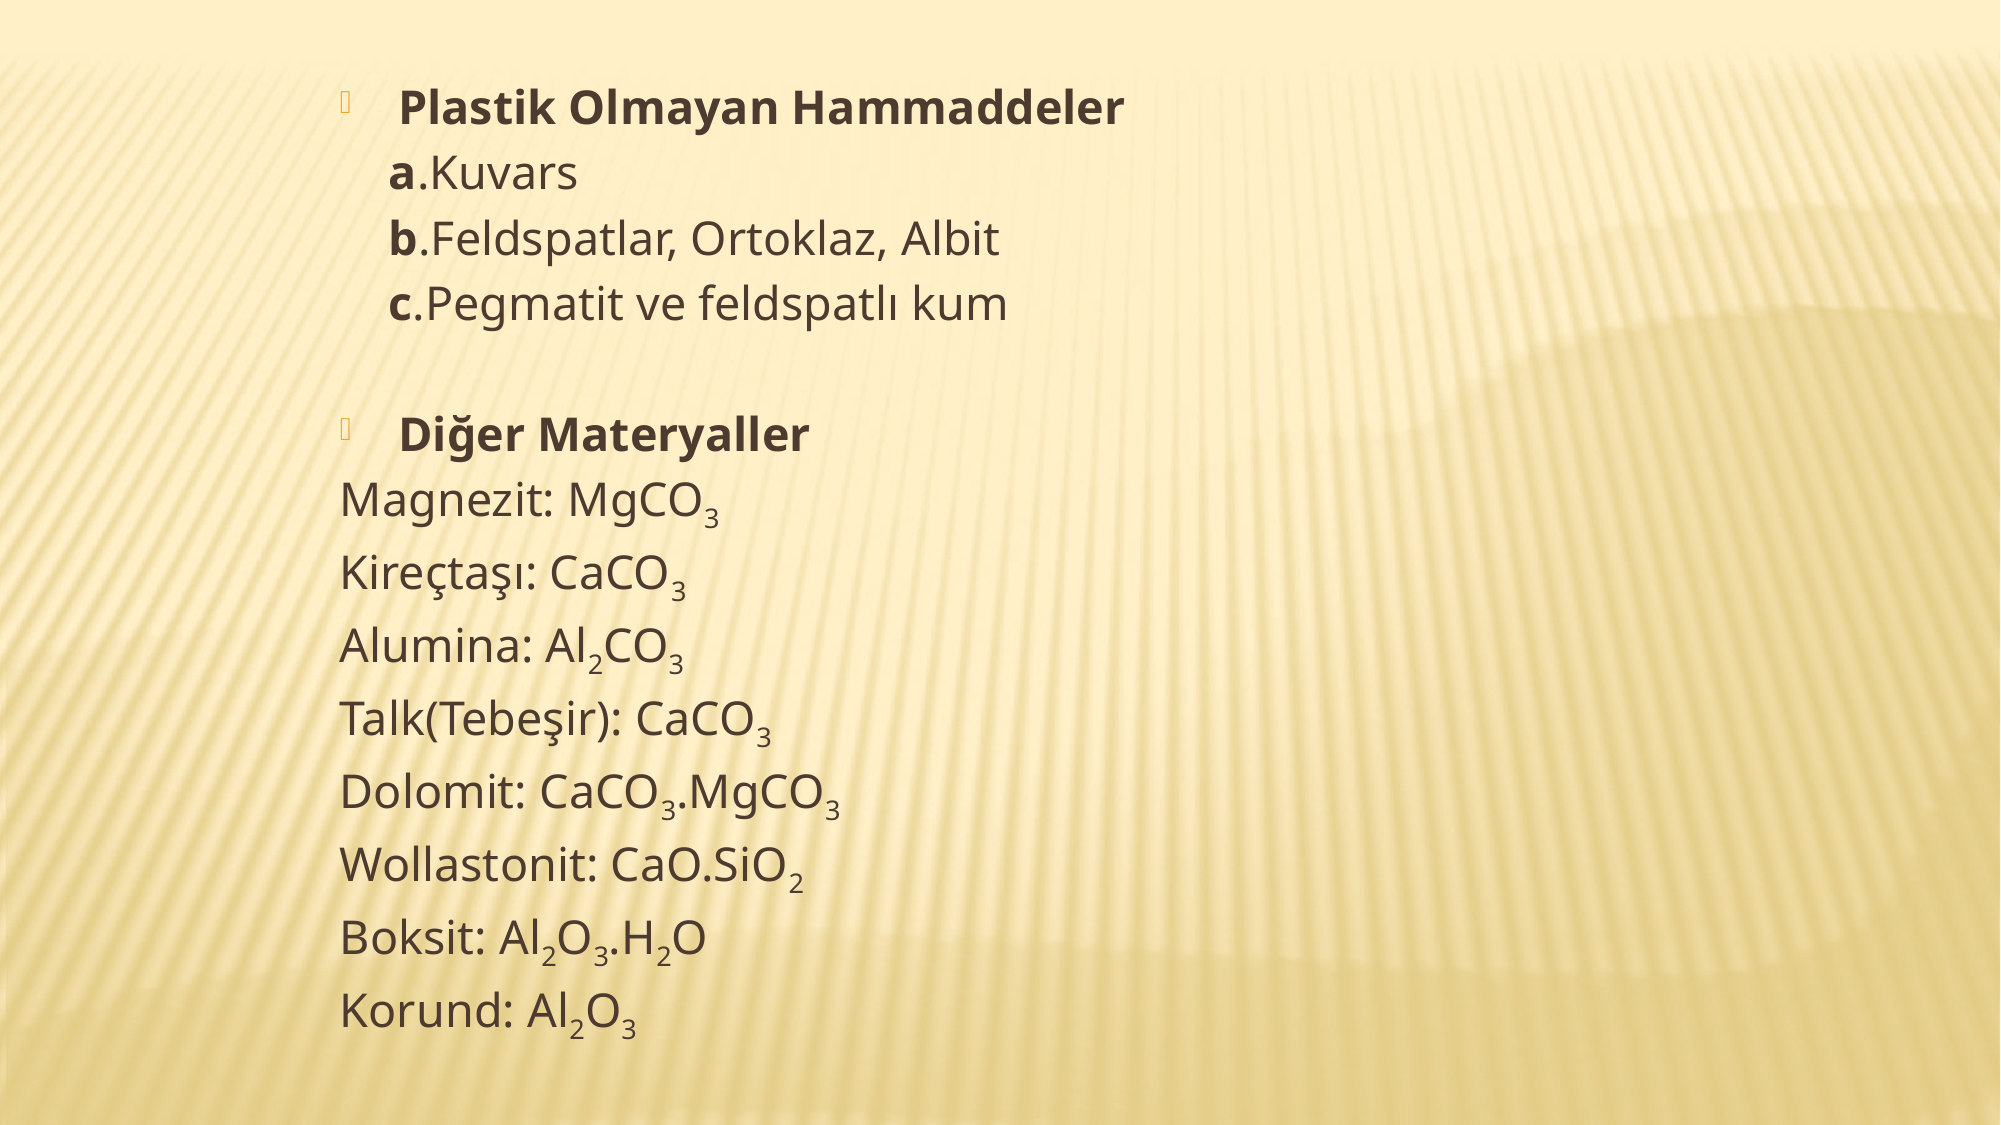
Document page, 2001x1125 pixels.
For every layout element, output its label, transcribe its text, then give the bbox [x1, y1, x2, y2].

list Plastik Olmayan Hammaddeler a.Kuvars b.Feldspatlar, Ortoklaz, Albit c.Pegmatit ve feldspatlı kum Diğer Materyaller Magnezit: MgCO3 Kireçtaşı: CaCO3 Alumina: Al2CO3 Talk(Tebeşir): CaCO3 Dolomit: CaCO3.MgCO3 Wollastonit: CaO.SiO2 Boksit: Al2O3.H2O Korund: Al2O3 [324, 70, 1675, 1055]
